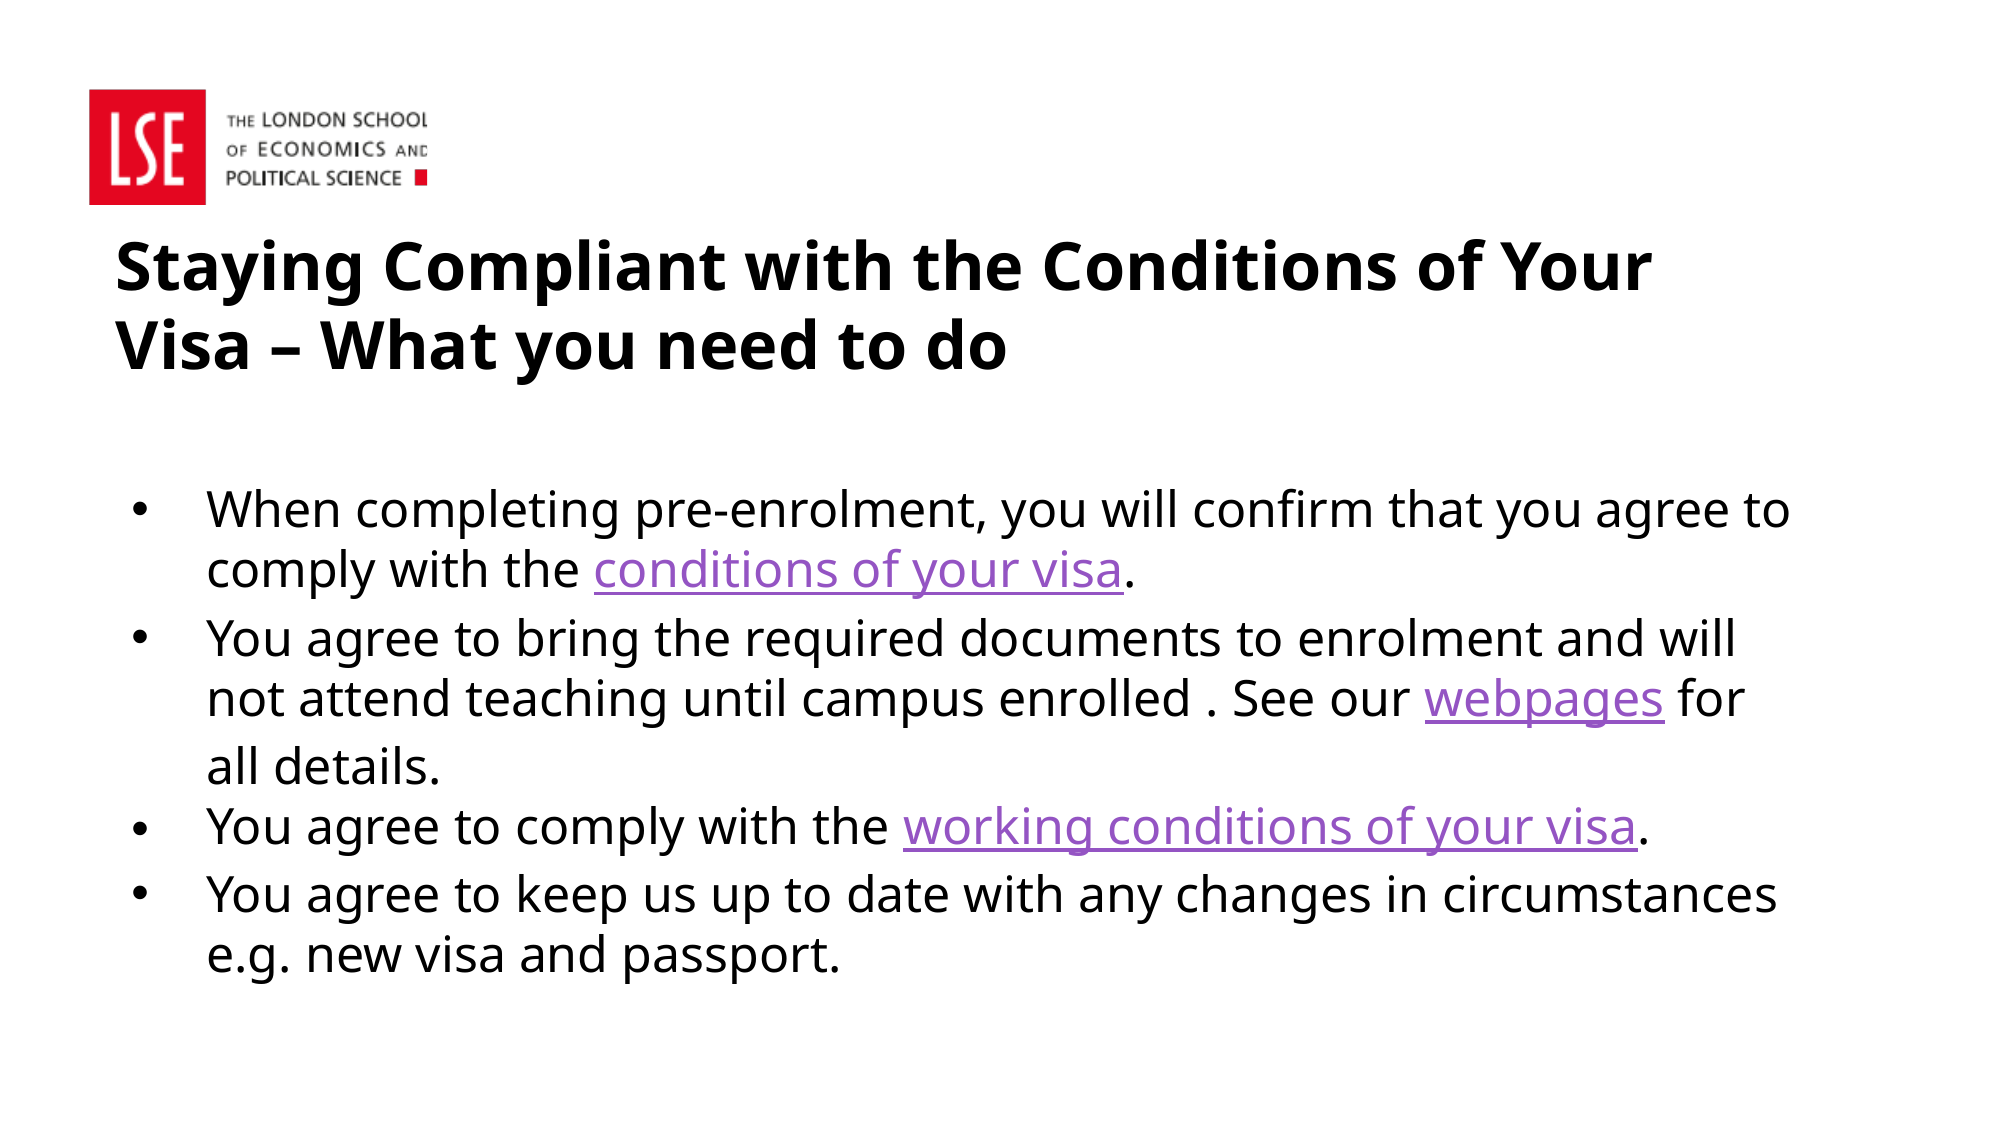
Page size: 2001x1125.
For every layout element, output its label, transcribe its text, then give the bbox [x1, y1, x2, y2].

text_box When completing pre-enrolment, you will confirm that you agree to comply with the conditions of your visa. You agree to bring the required documents to enrolment and will not attend teaching until campus enrolled . See our webpages for all details. You agree to comply with the working conditions of your visa. You agree to keep us up to date with any changes in circumstances e.g. new visa and passport. [116, 410, 1827, 1111]
text_box Staying Compliant with the Conditions of Your Visa – What you need to do [115, 223, 1751, 384]
